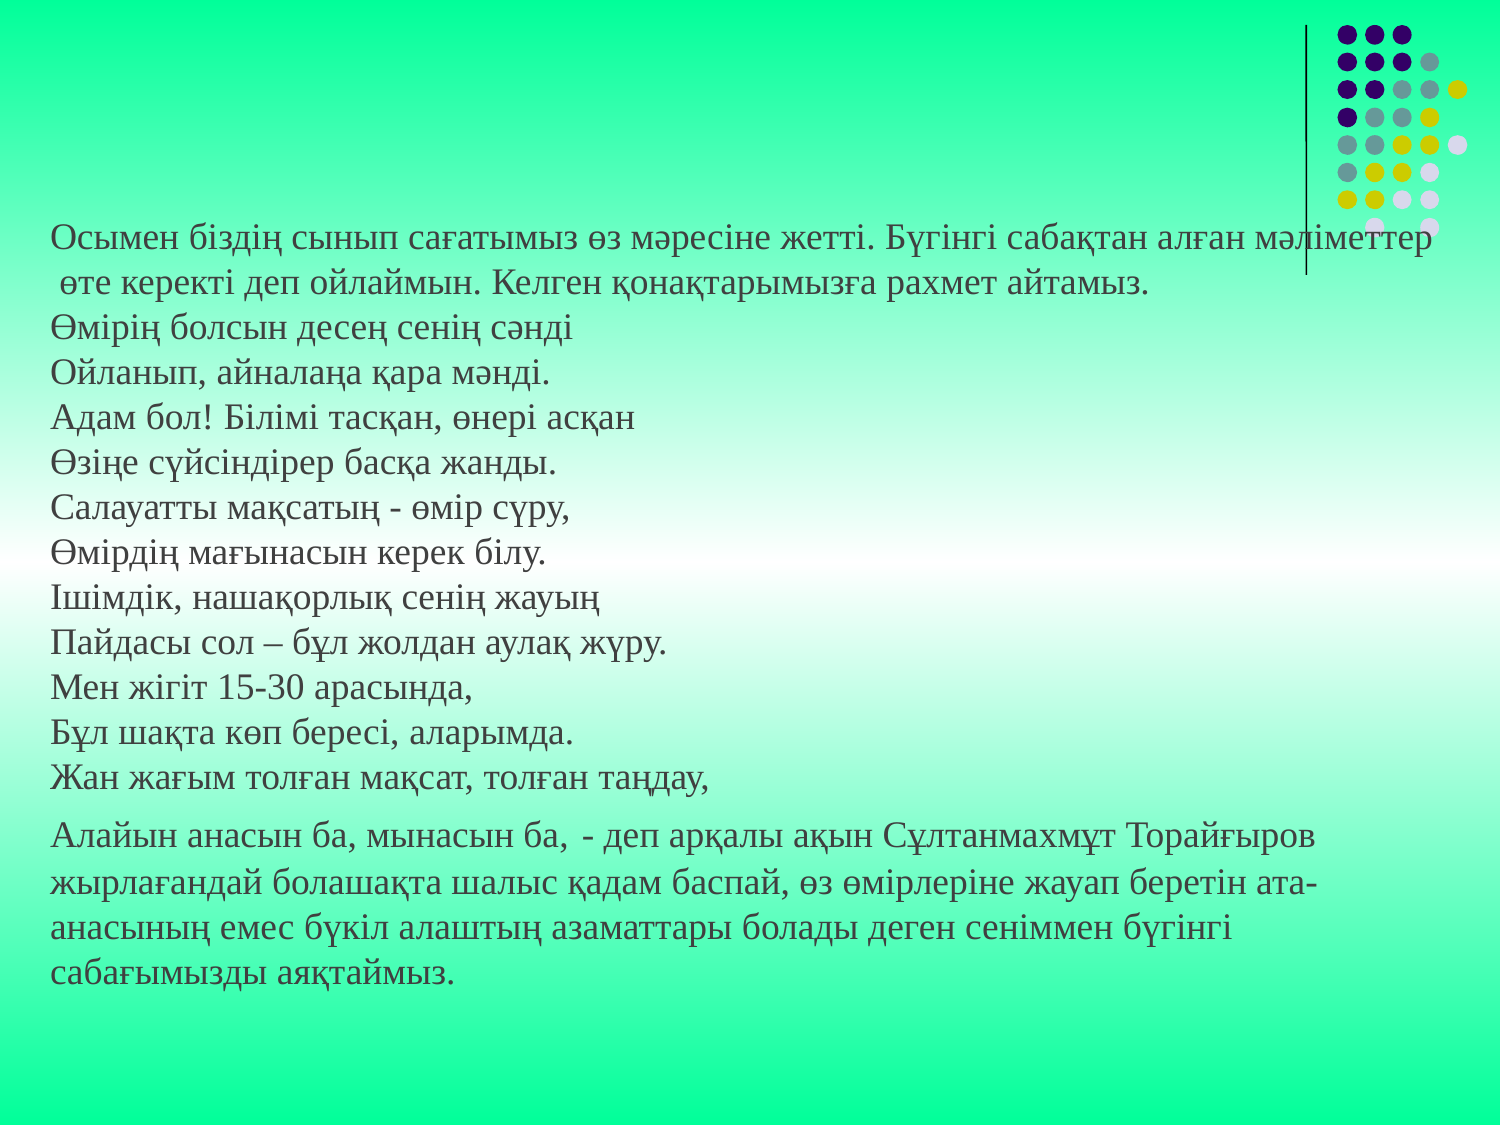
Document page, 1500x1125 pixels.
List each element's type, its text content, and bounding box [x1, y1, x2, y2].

text_box Осымен біздің сынып сағатымыз өз мәресіне жетті. Бүгінгі сабақтан алған мәліметтер өте керекті деп ойлаймын. Келген қонақтарымызға рахмет айтамыз. Өмірің болсын десең сенің сәнді Ойланып, айналаңа қара мәнді. Адам бол! Білімі тасқан, өнері асқан Өзіңе сүйсіндірер басқа жанды. Салауатты мақсатың - өмір сүру, Өмірдің мағынасын керек білу. Ішімдік, нашақорлық сенің жауың Пайдасы сол – бұл жолдан аулақ жүру. Мен жігіт 15-30 арасында, Бұл шақта көп бересі, аларымда. Жан жағым толған мақсат, толған таңдау, Алайын анасын ба, мынасын ба, - деп арқалы ақын Сұлтанмахмұт Торайғыров жырлағандай болашақта шалыс қадам баспай, өз өмірлеріне жауап беретін ата-анасының емес бүкіл алаштың азаматтары болады деген сеніммен бүгінгі сабағымызды аяқтаймыз. [35, 204, 1454, 1000]
